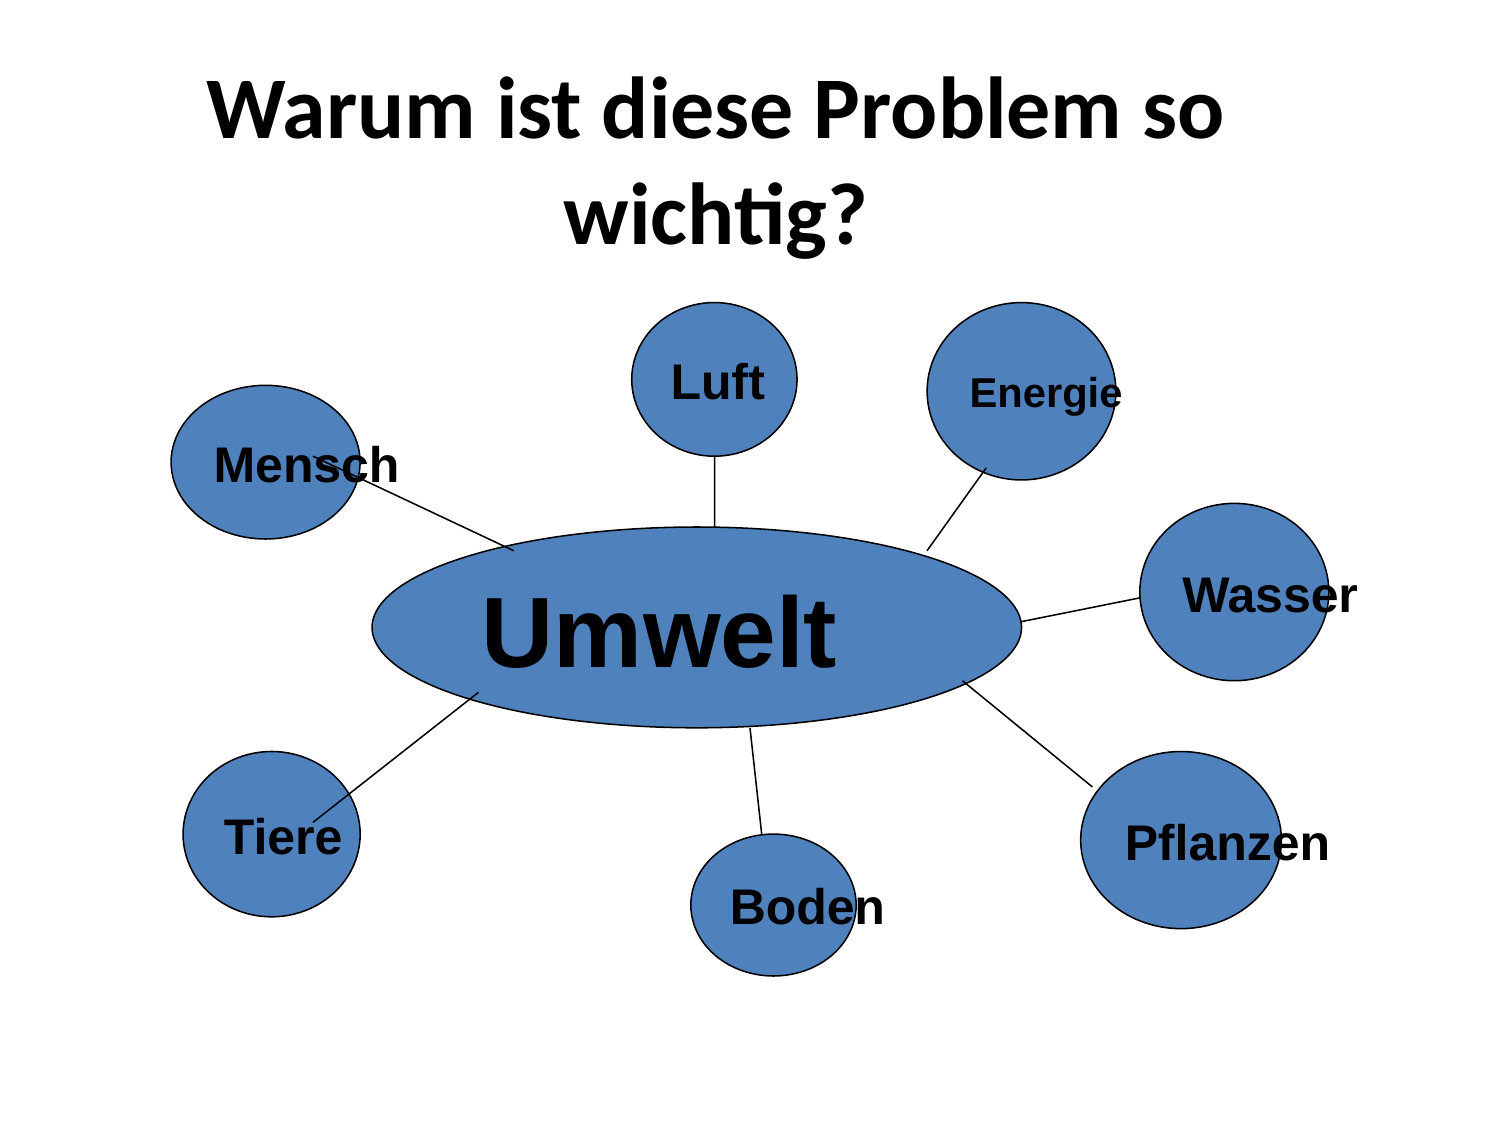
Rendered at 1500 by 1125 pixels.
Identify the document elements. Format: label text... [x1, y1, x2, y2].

text_box Luft [631, 302, 798, 457]
text_box Mensch [171, 385, 361, 539]
text_box Wasser [1139, 503, 1329, 681]
title Warum ist diese Problem so wichtig? [41, 42, 1392, 270]
text_box Pflanzen [1080, 751, 1282, 929]
text_box Tiere [183, 751, 361, 917]
text_box Umwelt [372, 527, 1022, 728]
text_box Boden [690, 834, 857, 977]
text_box Energie [927, 302, 1116, 480]
